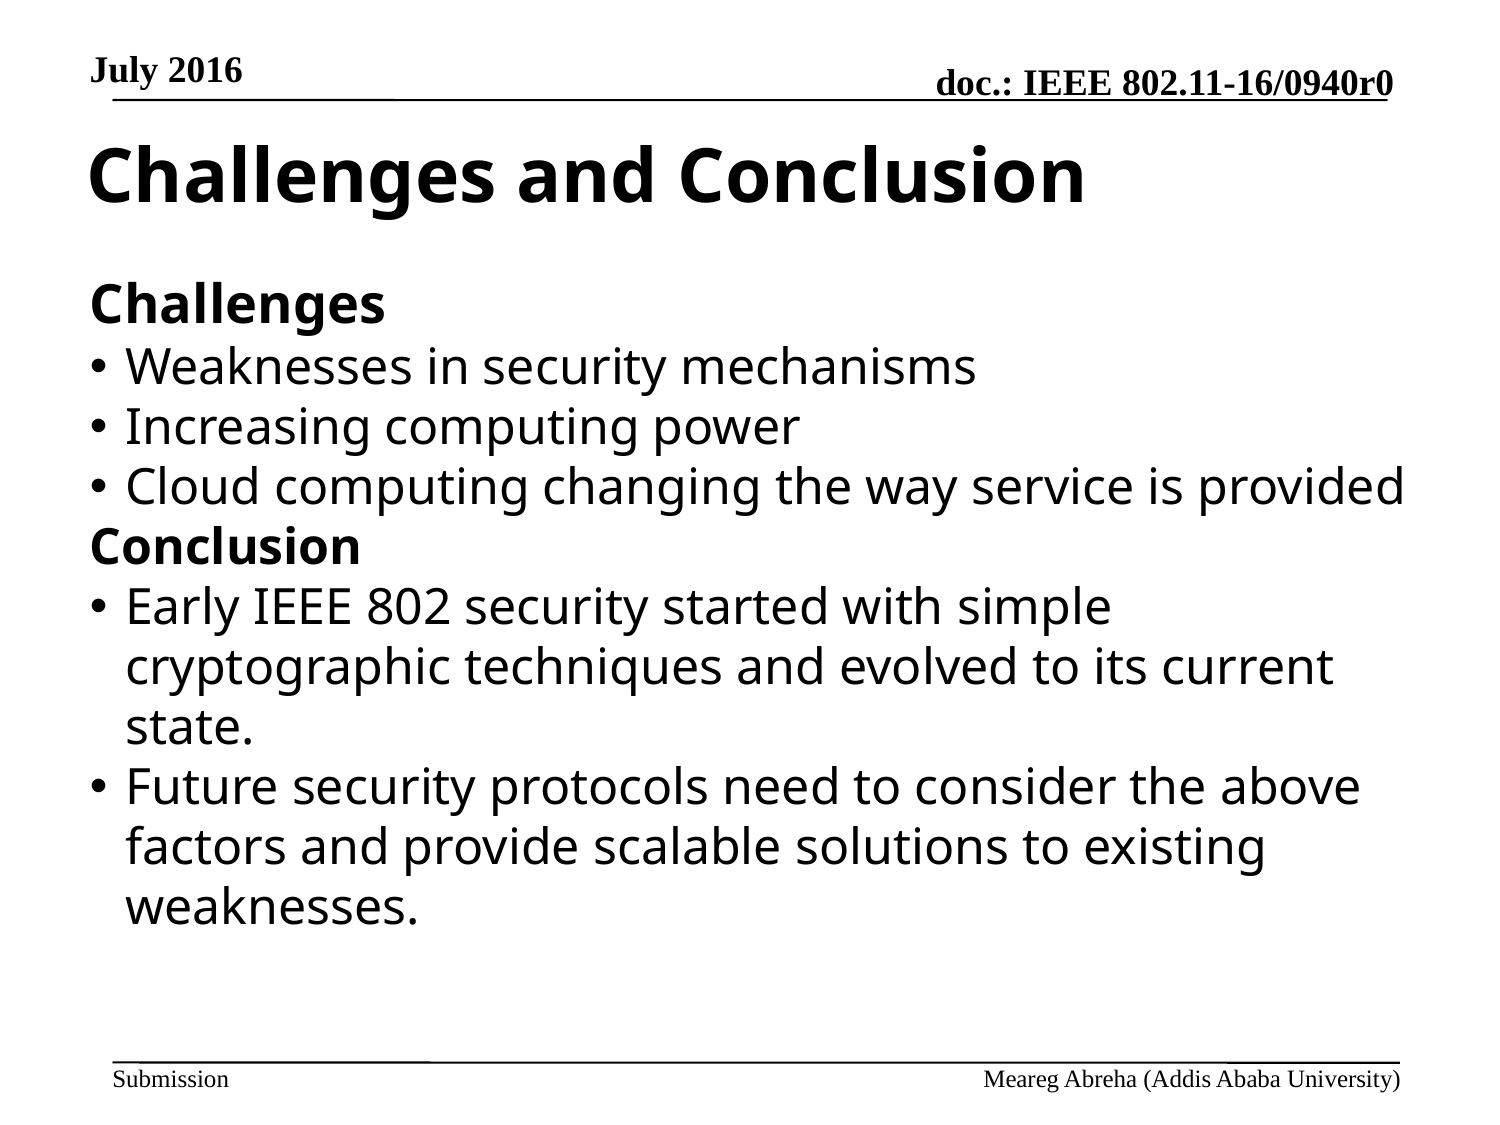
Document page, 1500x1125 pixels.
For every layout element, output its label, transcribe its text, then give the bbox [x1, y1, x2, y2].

footer Meareg Abreha (Addis Ababa University) [902, 1061, 1402, 1093]
text_box Challenges Weaknesses in security mechanisms Increasing computing power Cloud computing changing the way service is provided Conclusion Early IEEE 802 security started with simple cryptographic techniques and evolved to its current state. Future security protocols need to consider the above factors and provide scalable solutions to existing weaknesses. [75, 262, 1425, 1005]
text_box Challenges and Conclusion [71, 79, 1421, 266]
text_box July 2016 [74, 37, 258, 98]
